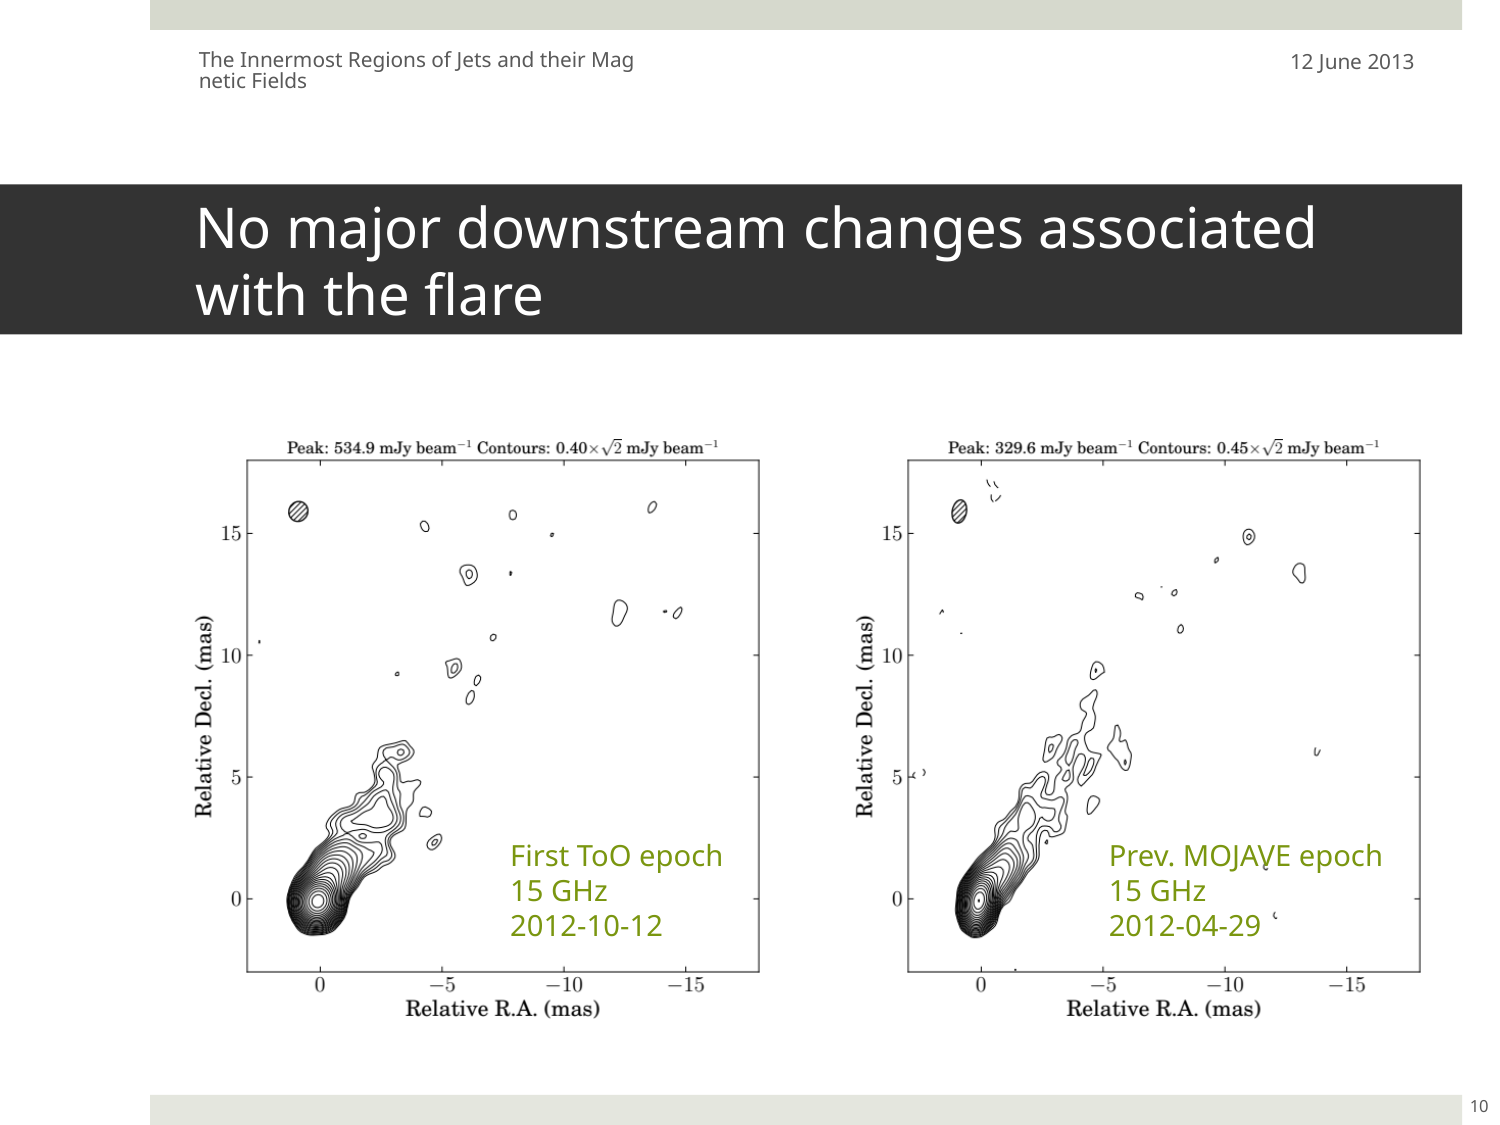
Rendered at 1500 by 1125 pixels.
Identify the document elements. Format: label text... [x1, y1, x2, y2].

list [843, 425, 1430, 1031]
slide_number 10 [1441, 1077, 1500, 1125]
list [182, 425, 769, 1031]
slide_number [1079, 30, 1430, 91]
footer The Innermost Regions of Jets and their Magnetic Fields [183, 30, 659, 91]
title No major downstream changes associated with the flare [0, 184, 1463, 335]
